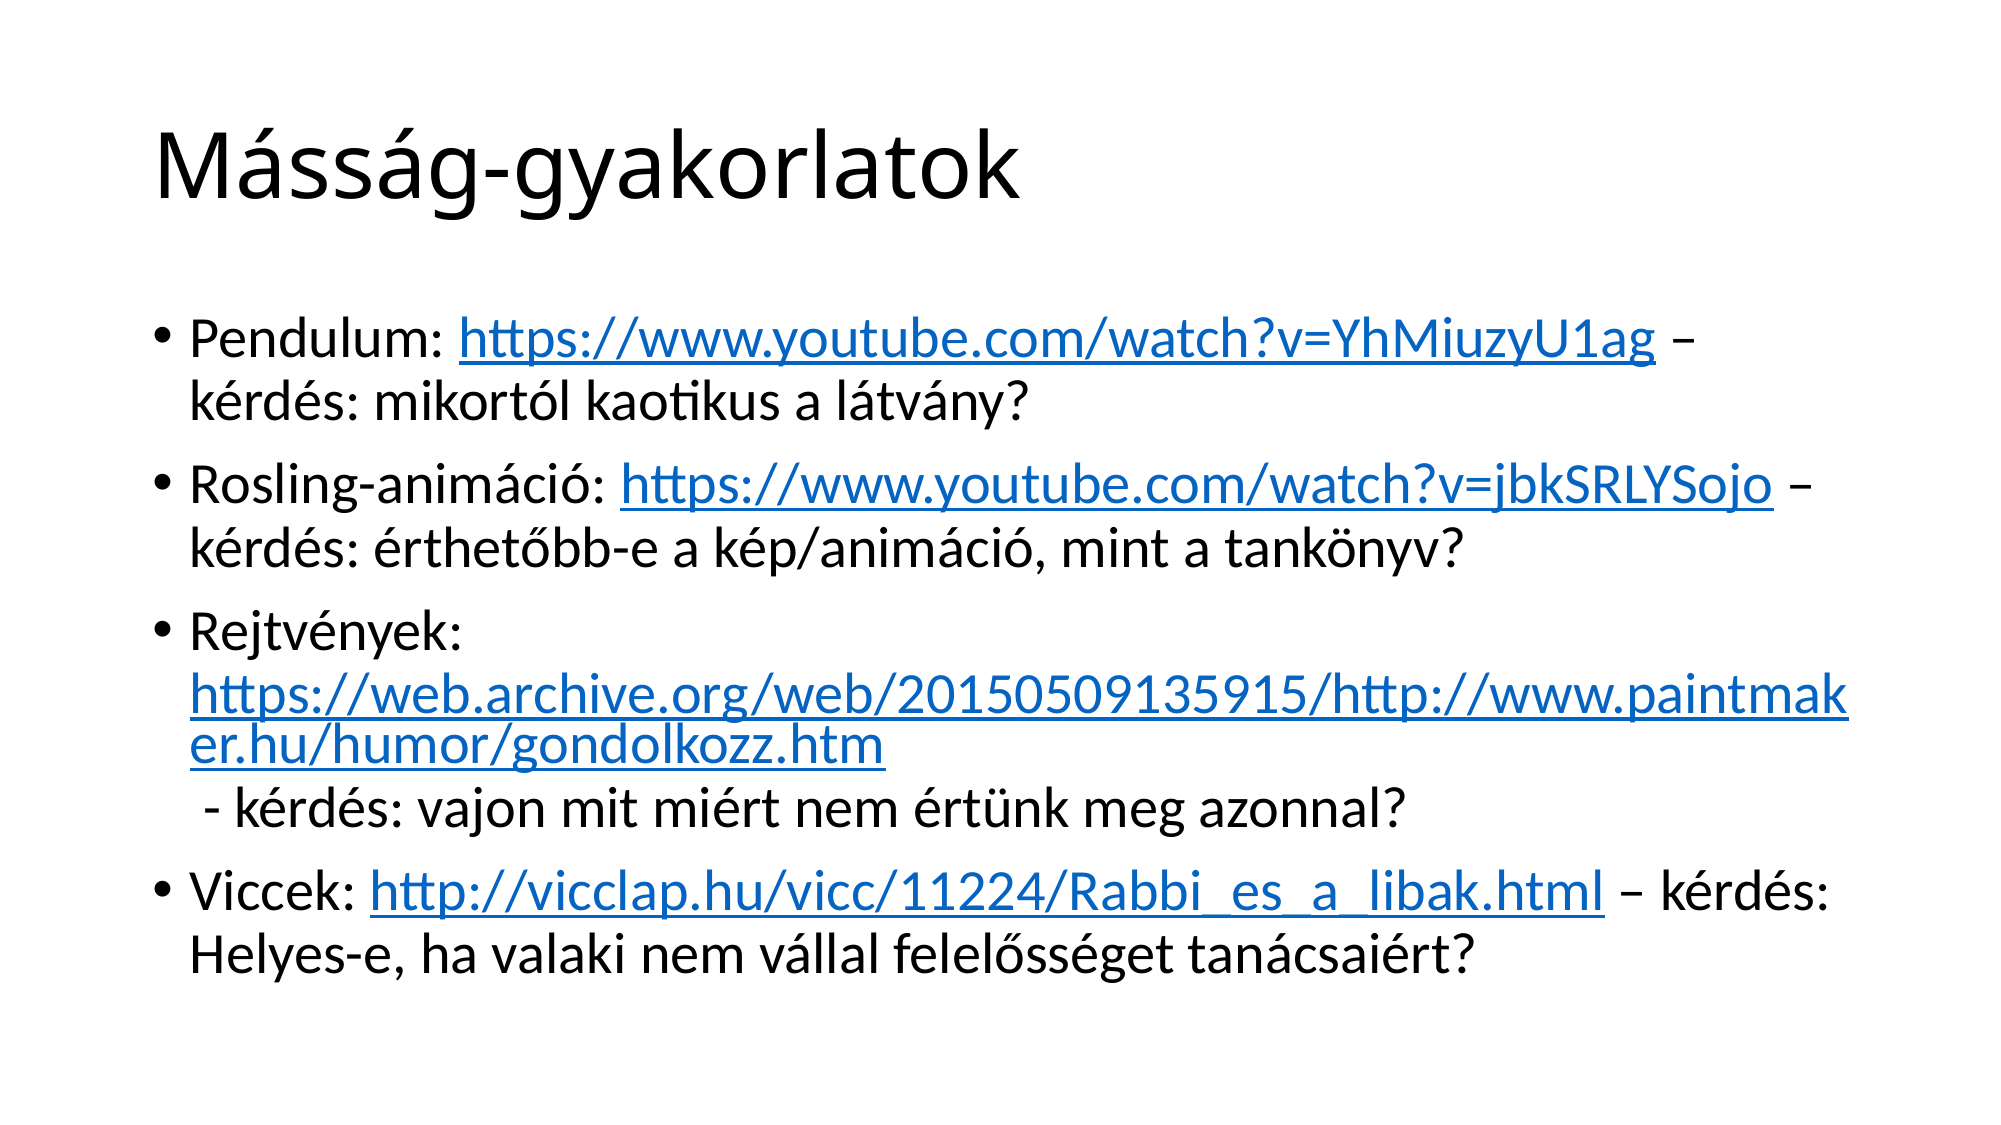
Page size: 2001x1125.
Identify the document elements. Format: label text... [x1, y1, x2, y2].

list Pendulum: https://www.youtube.com/watch?v=YhMiuzyU1ag – kérdés: mikortól kaotikus a látvány? Rosling-animáció: https://www.youtube.com/watch?v=jbkSRLYSojo – kérdés: érthetőbb-e a kép/animáció, mint a tankönyv? Rejtvények: https://web.archive.org/web/20150509135915/http://www.paintmaker.hu/humor/gondolkozz.htm - kérdés: vajon mit miért nem értünk meg azonnal? Viccek: http://vicclap.hu/vicc/11224/Rabbi_es_a_libak.html – kérdés: Helyes-e, ha valaki nem vállal felelősséget tanácsaiért? [137, 299, 1863, 1014]
title Másság-gyakorlatok [137, 59, 1863, 278]
